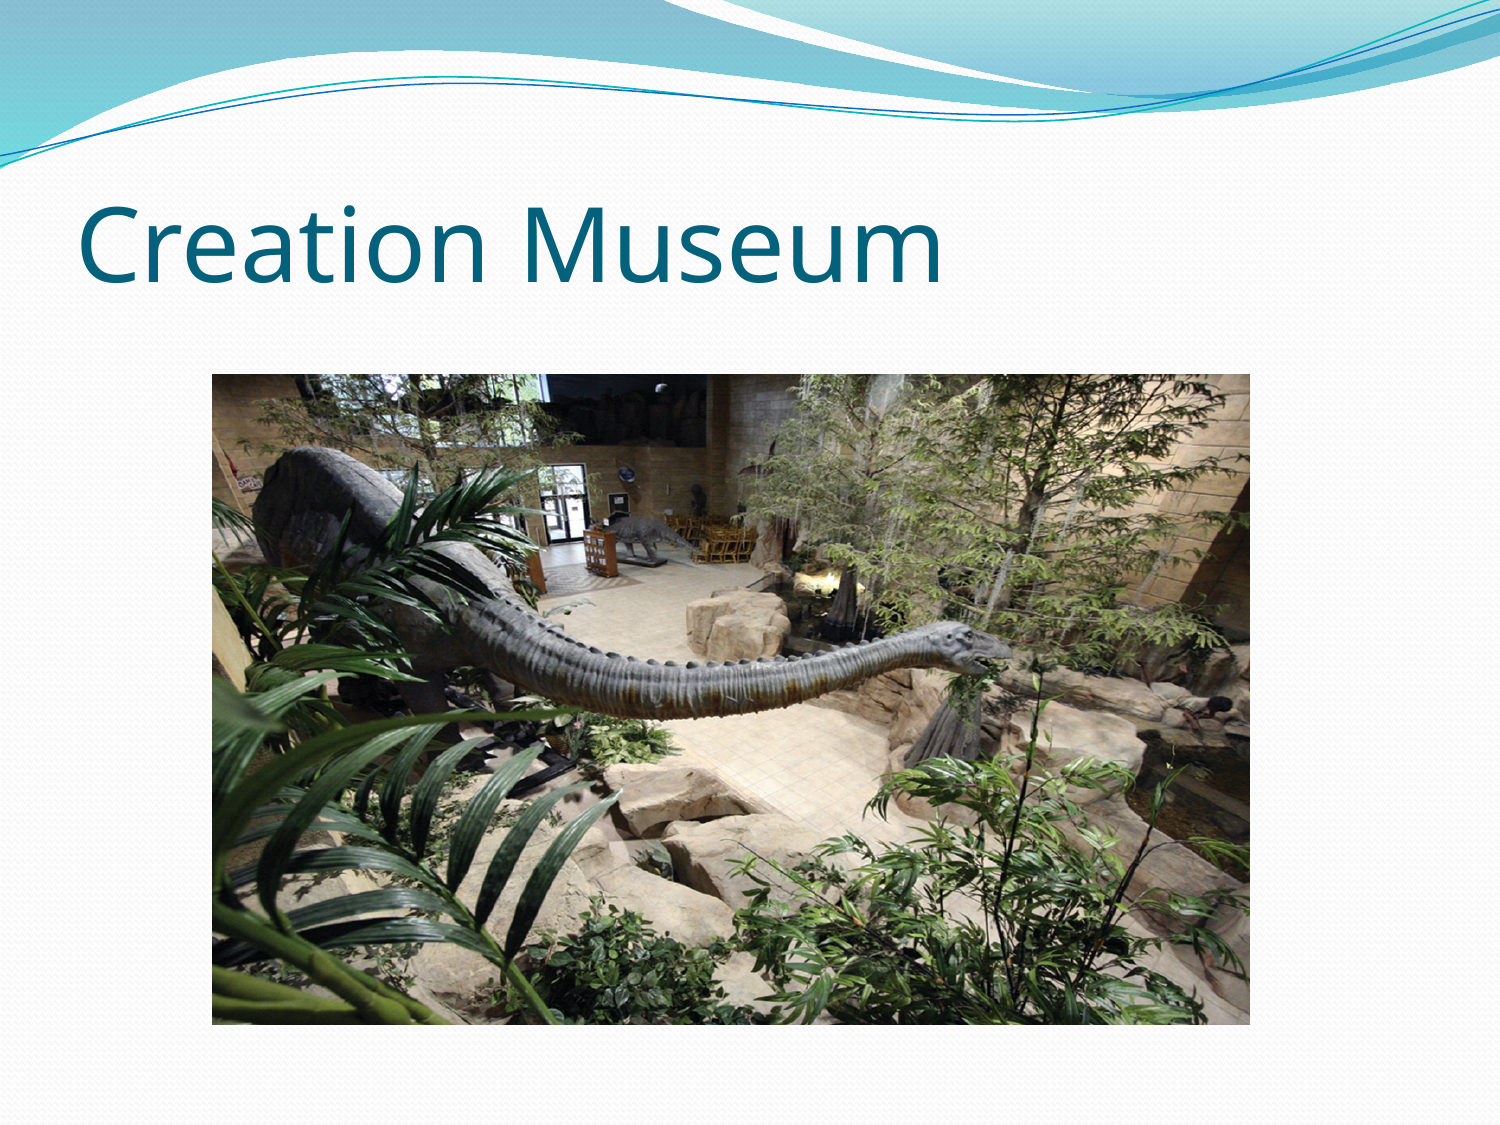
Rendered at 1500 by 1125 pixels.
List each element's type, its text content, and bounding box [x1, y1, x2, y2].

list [212, 374, 1251, 1026]
title Creation Museum [75, 115, 1425, 303]
